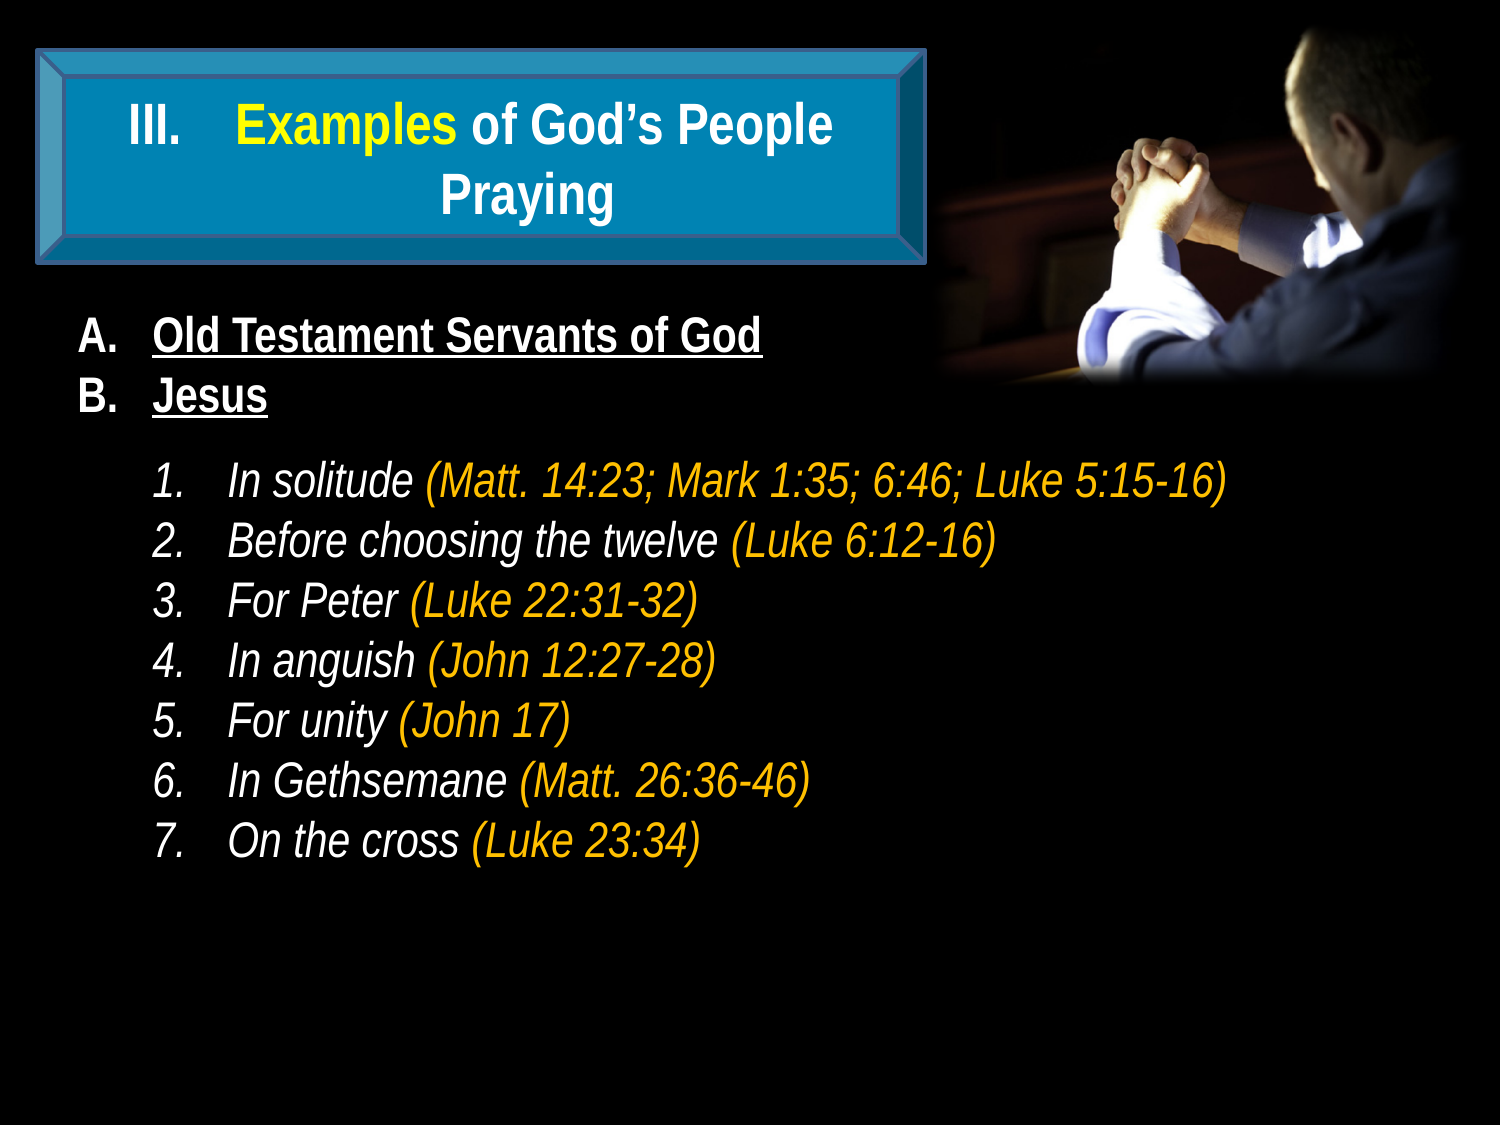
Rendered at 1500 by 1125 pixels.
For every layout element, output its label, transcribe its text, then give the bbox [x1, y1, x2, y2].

text_box Old Testament Servants of God Jesus In solitude (Matt. 14:23; Mark 1:35; 6:46; Luke 5:15-16) Before choosing the twelve (Luke 6:12-16) For Peter (Luke 22:31-32) In anguish (John 12:27-28) For unity (John 17) In Gethsemane (Matt. 26:36-46) On the cross (Luke 23:34) [62, 295, 1363, 875]
text_box Examples of God’s People Praying [35, 48, 927, 265]
picture [936, 34, 1462, 377]
